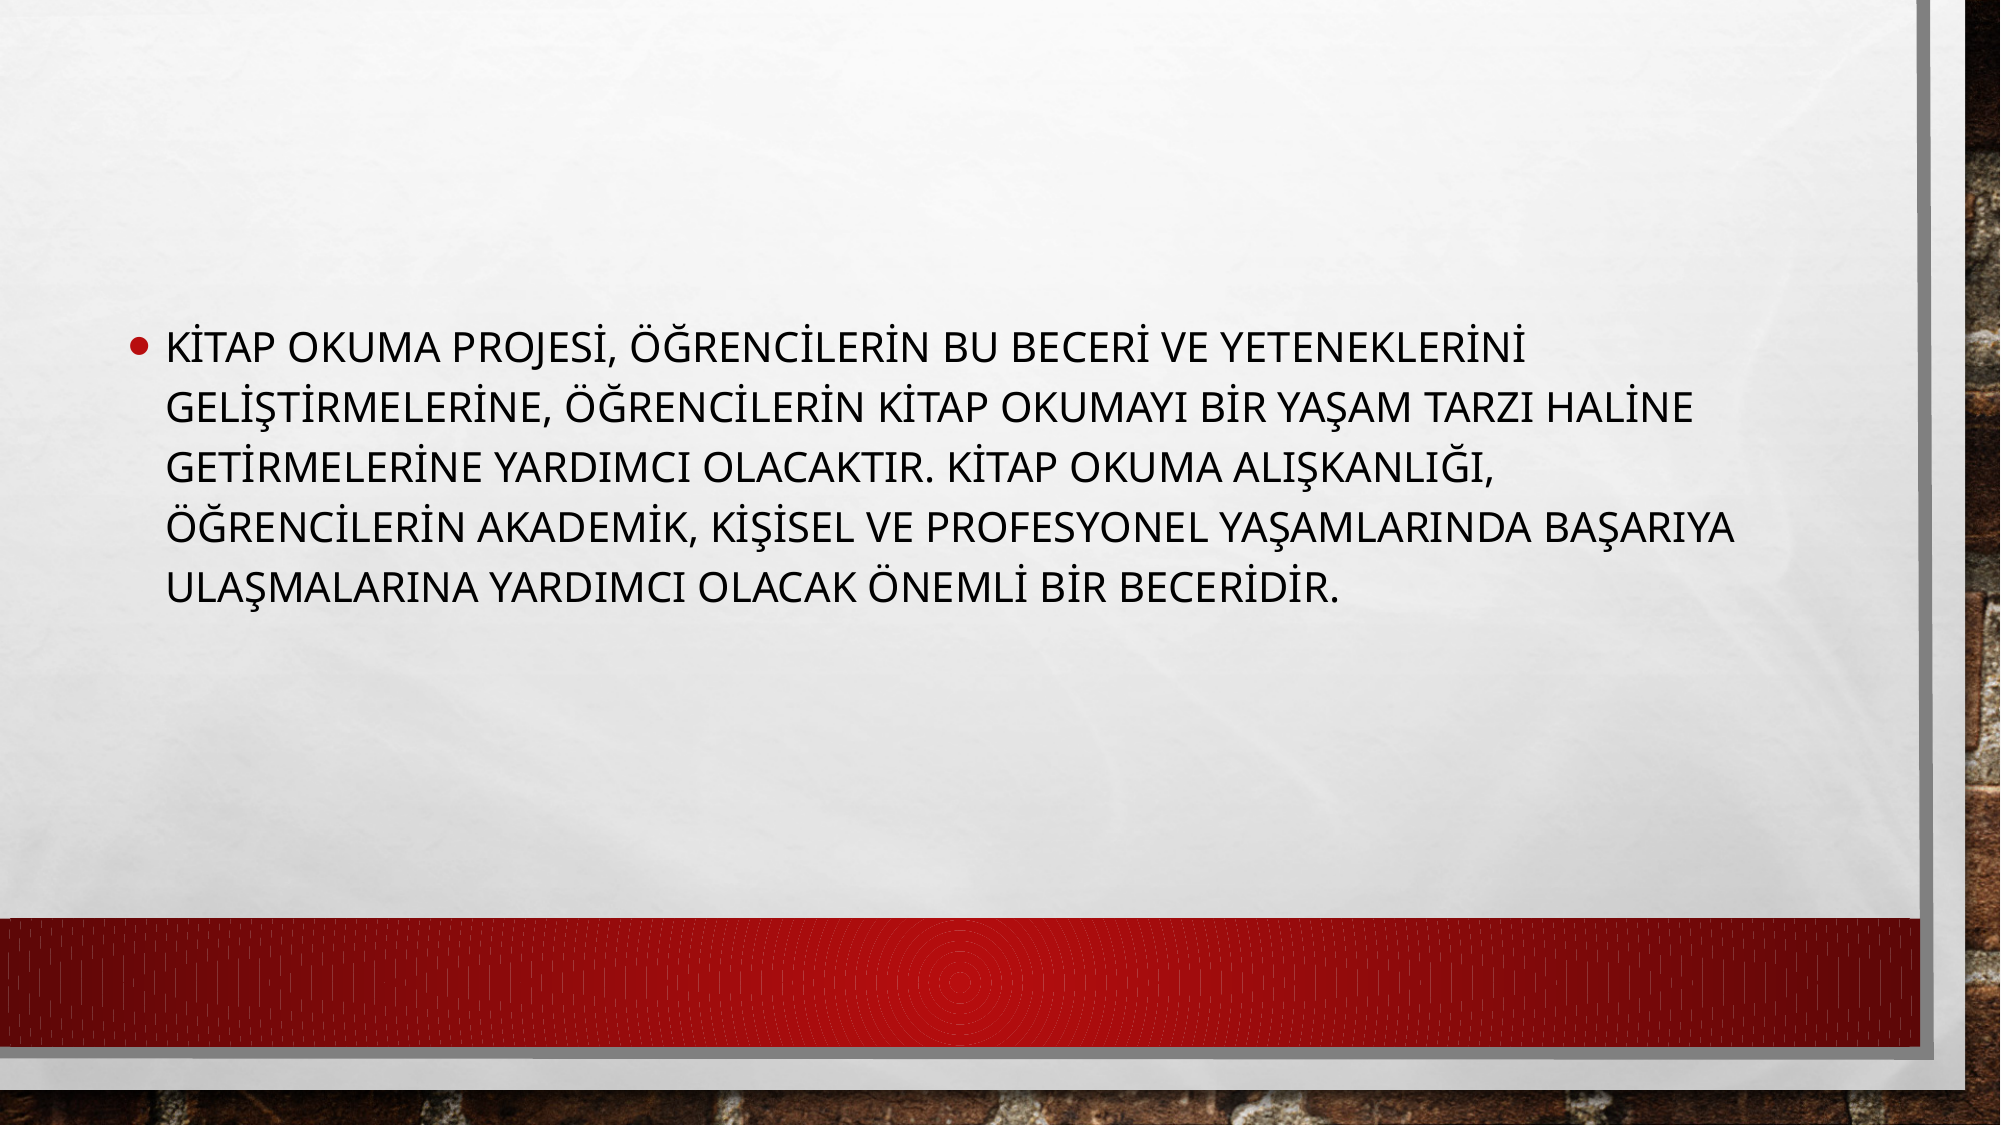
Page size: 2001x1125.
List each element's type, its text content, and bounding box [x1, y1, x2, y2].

list Kitap okuma projesi, öğrencilerin bu beceri ve yeteneklerini geliştirmelerine, öğrencilerin kitap okumayı bir yaşam tarzı haline getirmelerine yardımcı olacaktır. Kitap okuma alışkanlığı, öğrencilerin akademik, kişisel ve profesyonel yaşamlarında başarıya ulaşmalarına yardımcı olacak önemli bir beceridir. [112, 39, 1818, 882]
picture [0, 0, 2000, 1125]
